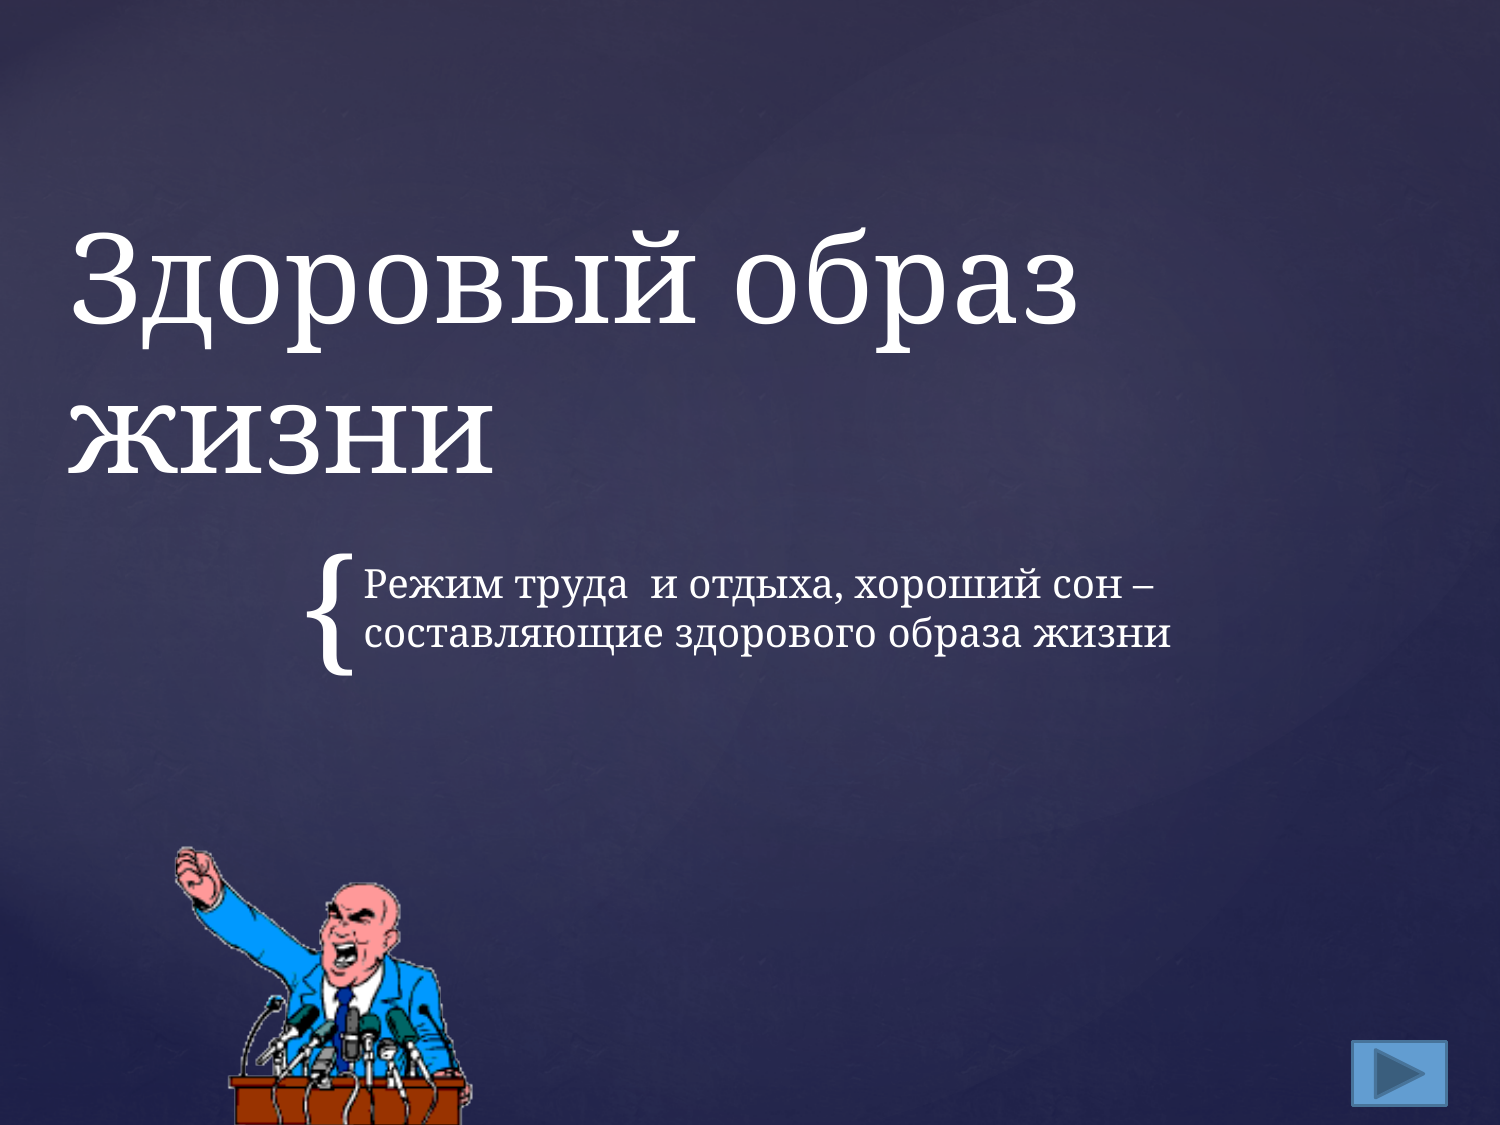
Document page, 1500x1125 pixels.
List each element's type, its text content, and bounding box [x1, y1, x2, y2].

picture [158, 821, 477, 1125]
subtitle Режим труда и отдыха, хороший сон – составляющие здорового образа жизни [348, 550, 1361, 664]
text_box [1351, 1040, 1448, 1107]
title Здоровый образ жизни [53, 361, 1459, 506]
